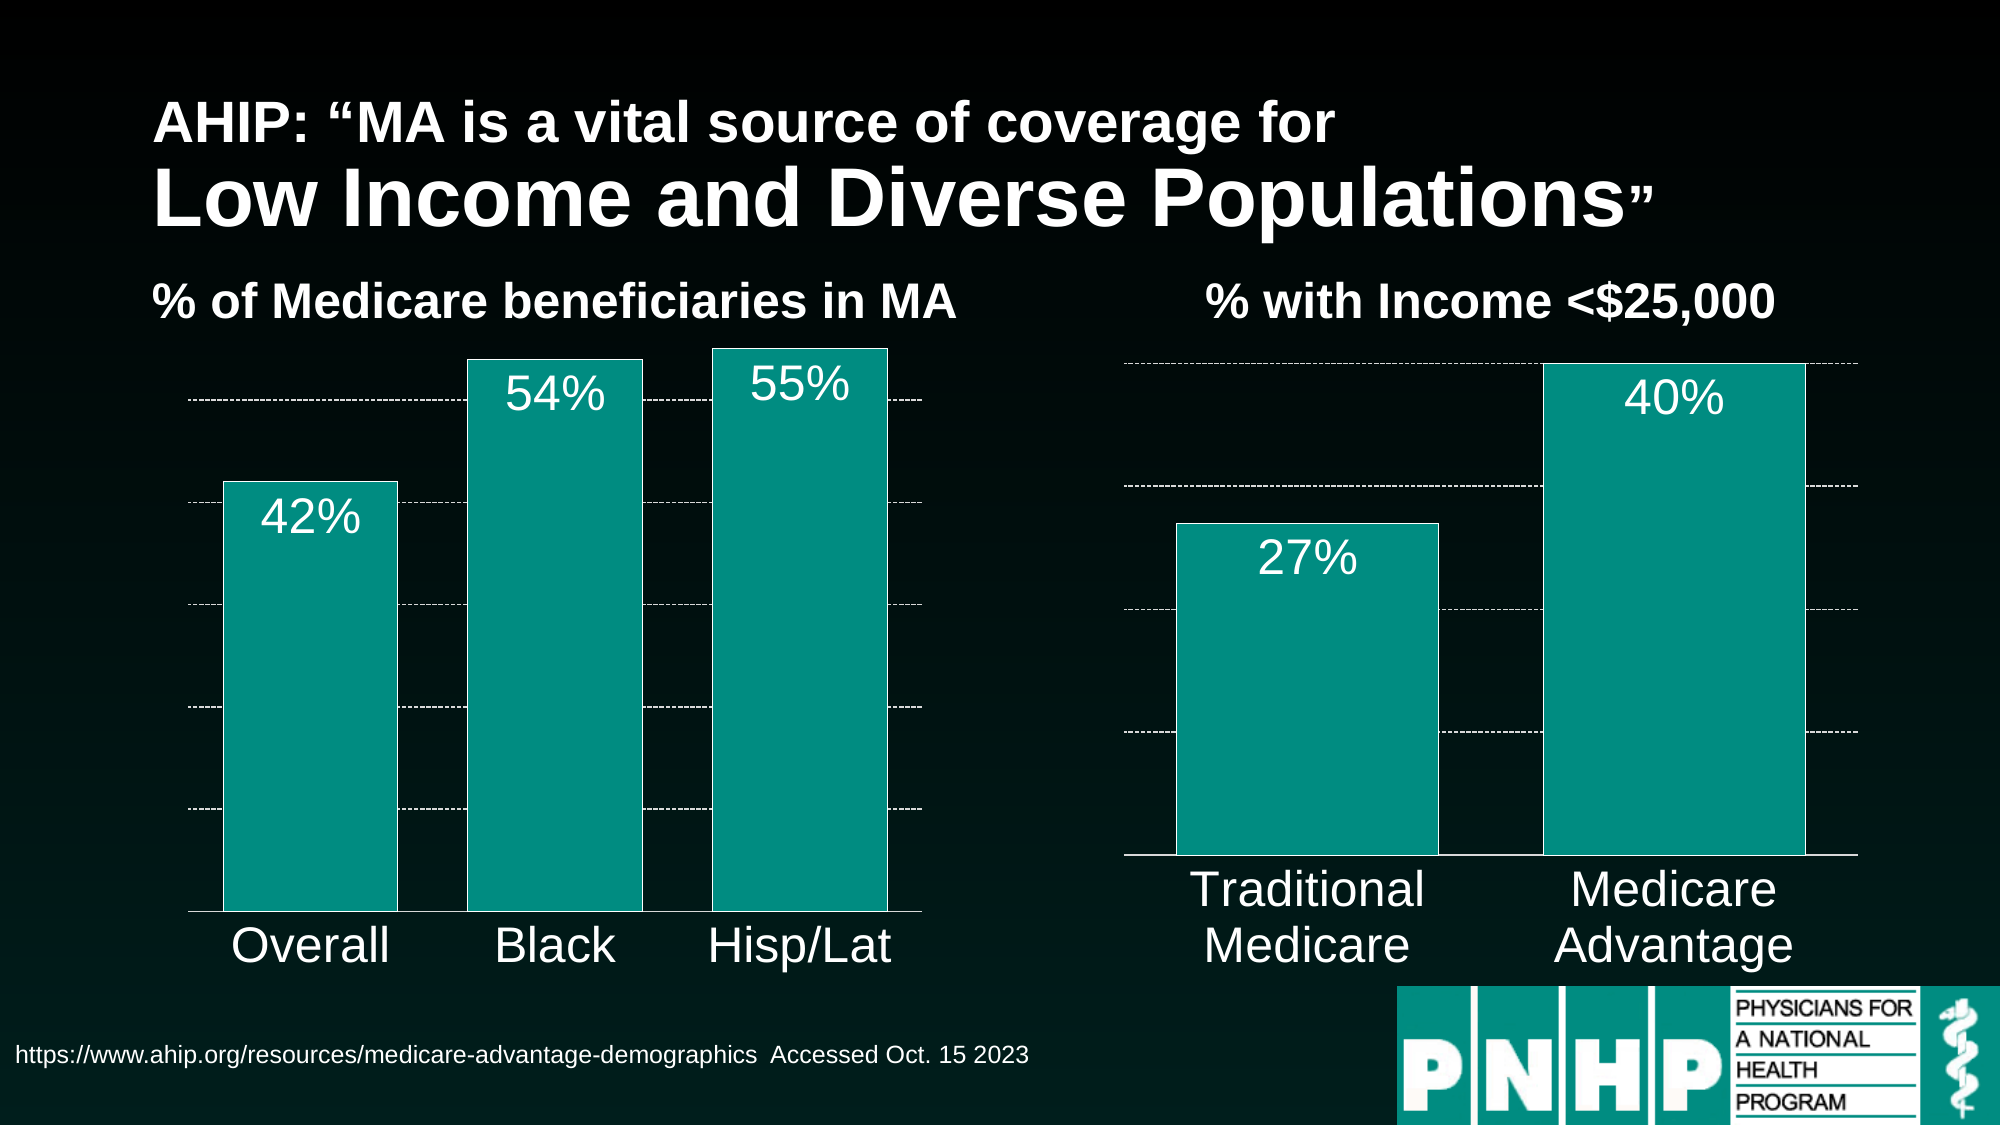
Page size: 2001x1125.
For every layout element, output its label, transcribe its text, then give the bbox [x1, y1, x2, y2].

list https://www.ahip.org/resources/medicare-advantage-demographics Accessed Oct. 15 2023 [0, 986, 1350, 1125]
title AHIP: “MA is a vital source of coverage for Low Income and Diverse Populations” [137, 59, 1863, 278]
chart [173, 325, 938, 987]
chart [1108, 325, 1873, 987]
text_box % of Medicare beneficiaries in MA [102, 261, 1008, 336]
picture [1397, 986, 2000, 1125]
text_box % with Income <$25,000 [1151, 261, 1830, 325]
